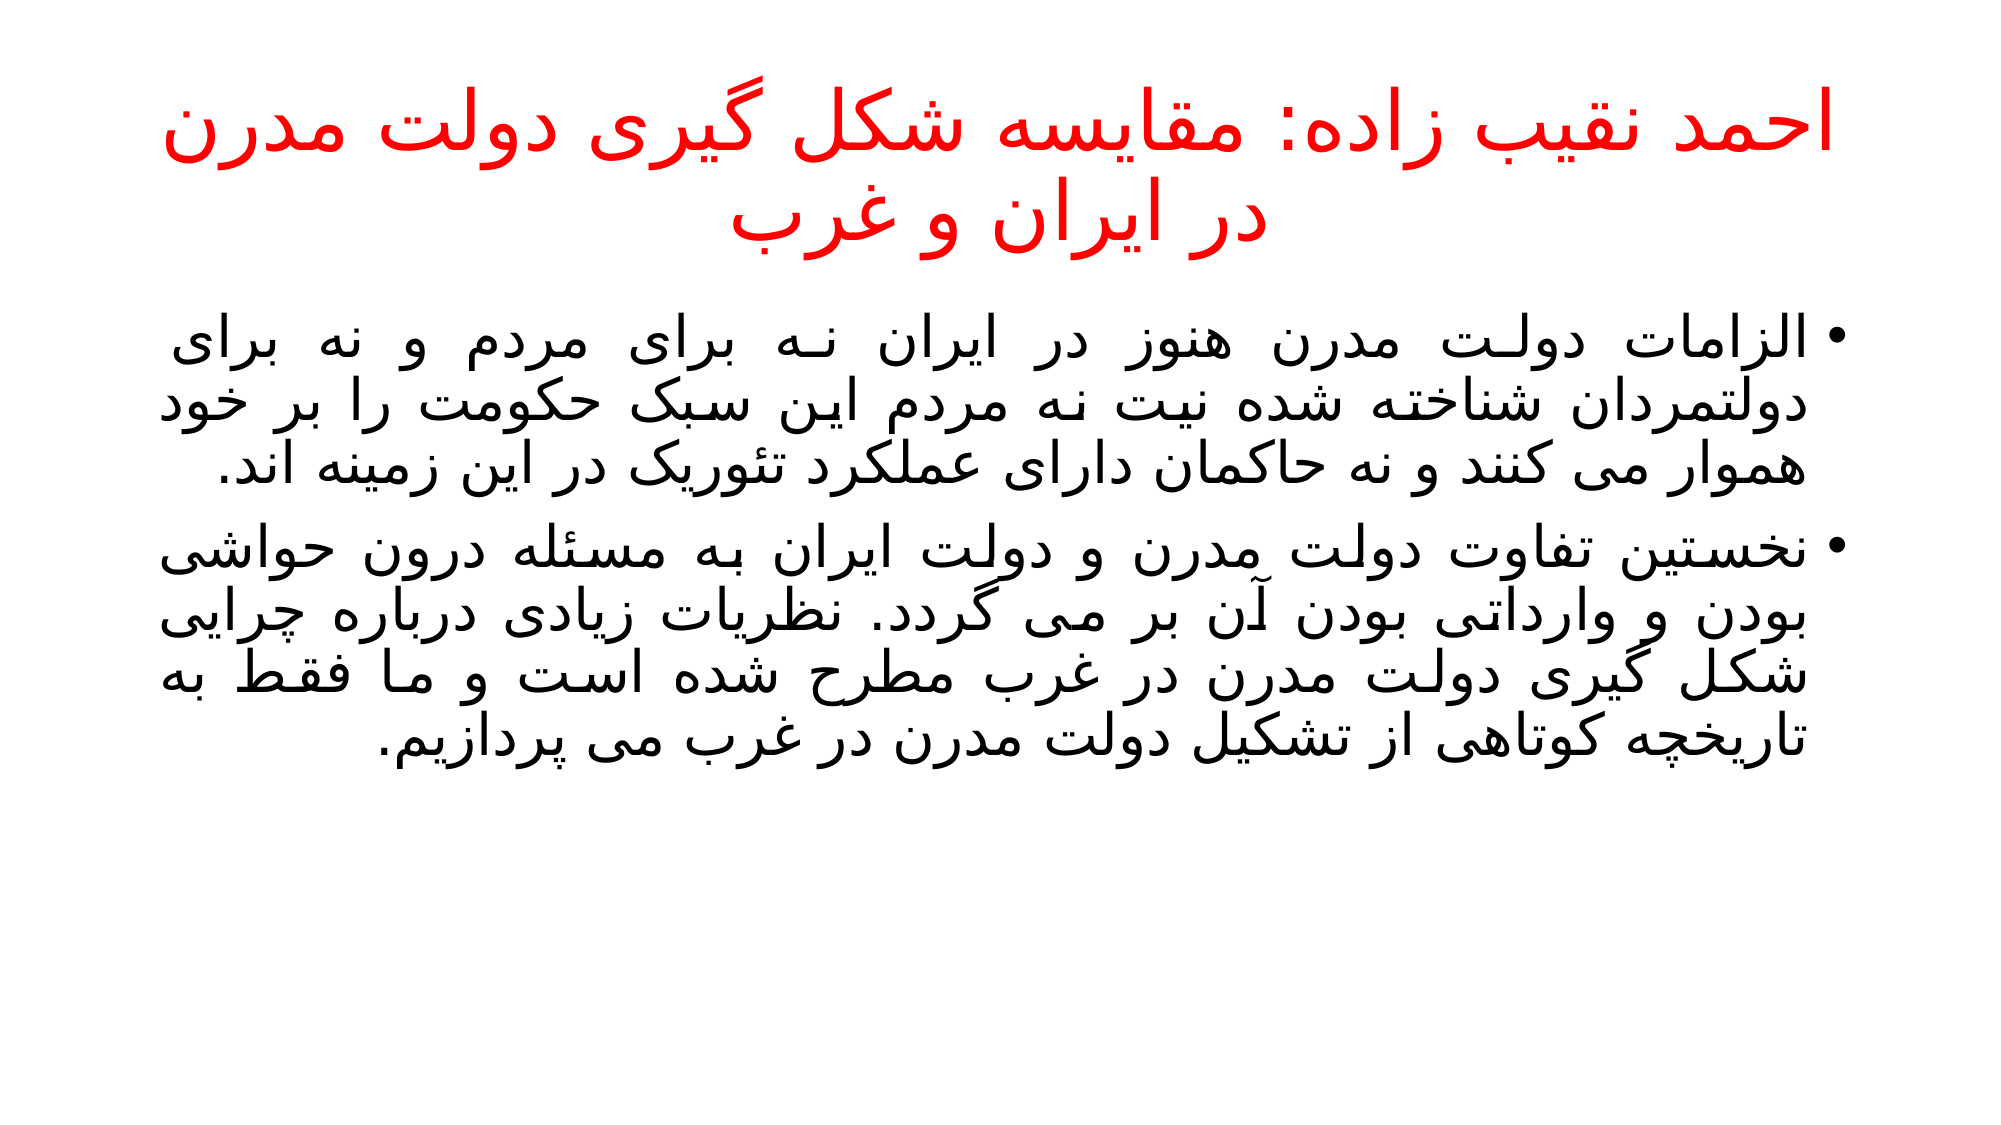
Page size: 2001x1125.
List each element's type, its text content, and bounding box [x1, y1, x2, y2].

list الزامات دولت مدرن هنوز در ایران نه برای مردم و نه برای دولتمردان شناخته شده نیت نه مردم این سبک حکومت را بر خود هموار می کنند و نه حاکمان دارای عملکرد تئوریک در این زمینه اند. نخستین تفاوت دولت مدرن و دولت ایران به مسئله درون حواشی بودن و وارداتی بودن آن بر می گردد. نظریات زیادی درباره چرایی شکل گیری دولت مدرن در غرب مطرح شده است و ما فقط به تاریخچه کوتاهی از تشکیل دولت مدرن در غرب می پردازیم. [137, 299, 1863, 1014]
title احمد نقیب زاده: مقایسه شکل گیری دولت مدرن در ایران و غرب [137, 59, 1863, 278]
